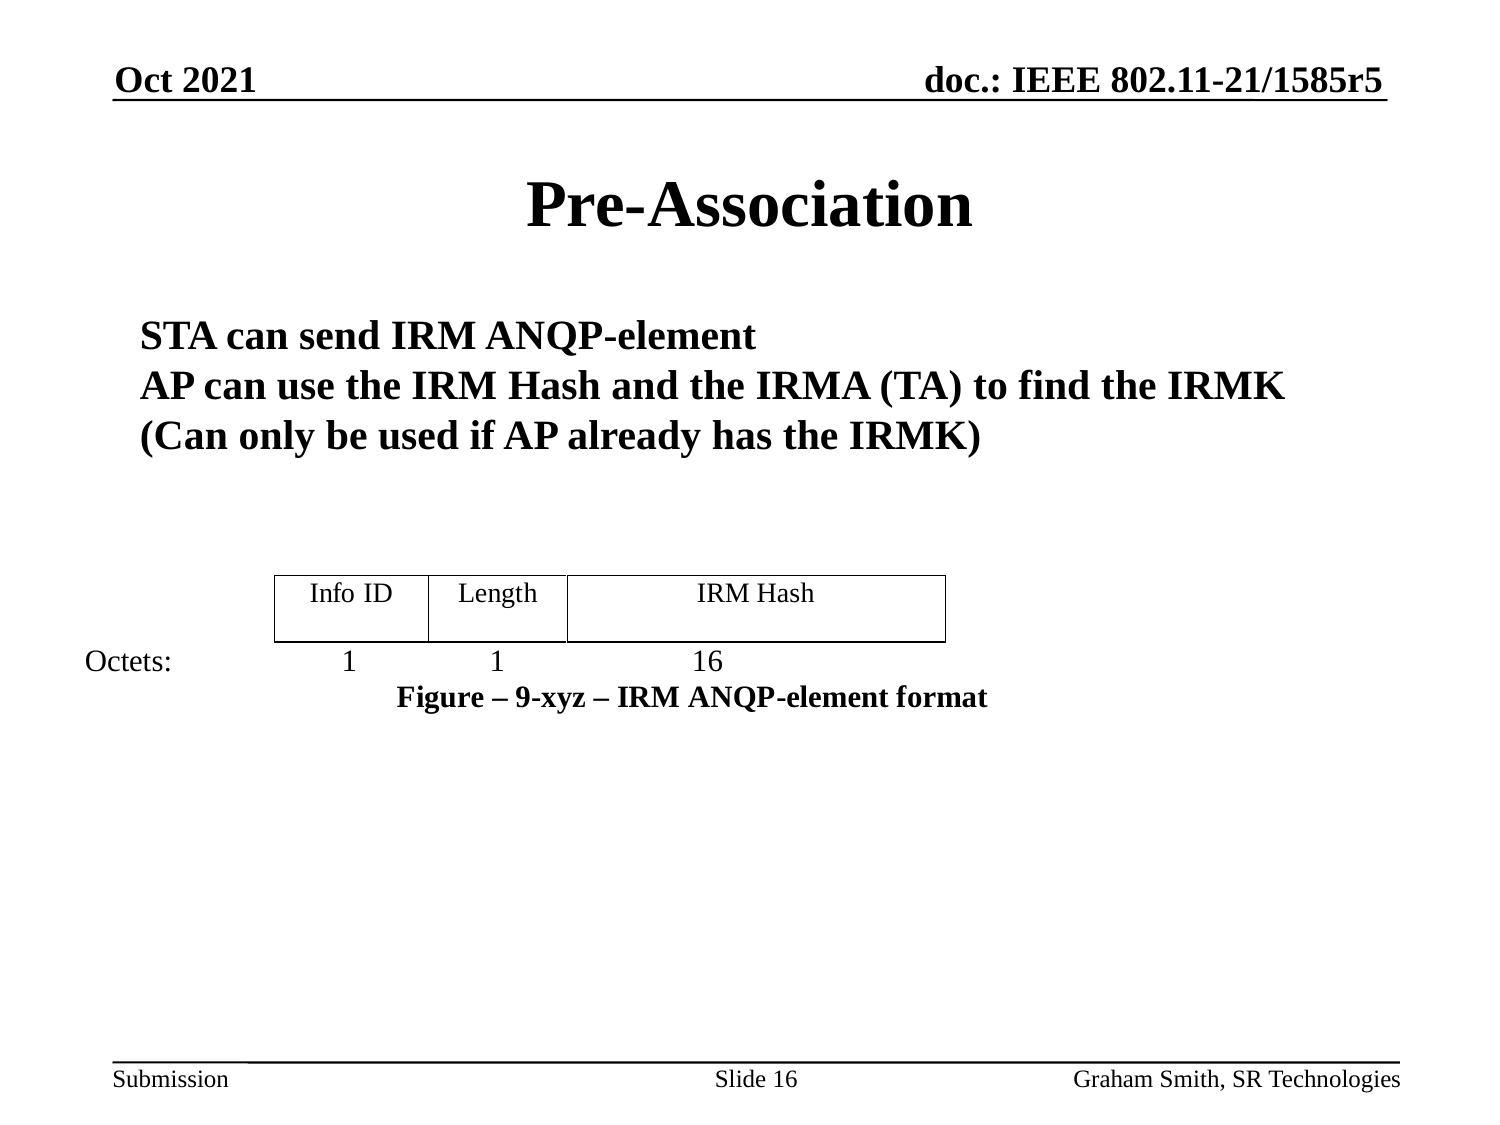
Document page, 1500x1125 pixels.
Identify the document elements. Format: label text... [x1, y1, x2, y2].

text_box STA can send IRM ANQP-element AP can use the IRM Hash and the IRMA (TA) to find the IRMK (Can only be used if AP already has the IRMK) [125, 299, 1450, 465]
picture [0, 574, 1401, 751]
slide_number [114, 54, 259, 101]
footer Graham Smith, SR Technologies [1069, 1061, 1402, 1093]
slide_number Slide 16 [712, 1061, 800, 1093]
title Pre-Association [112, 112, 1388, 288]
